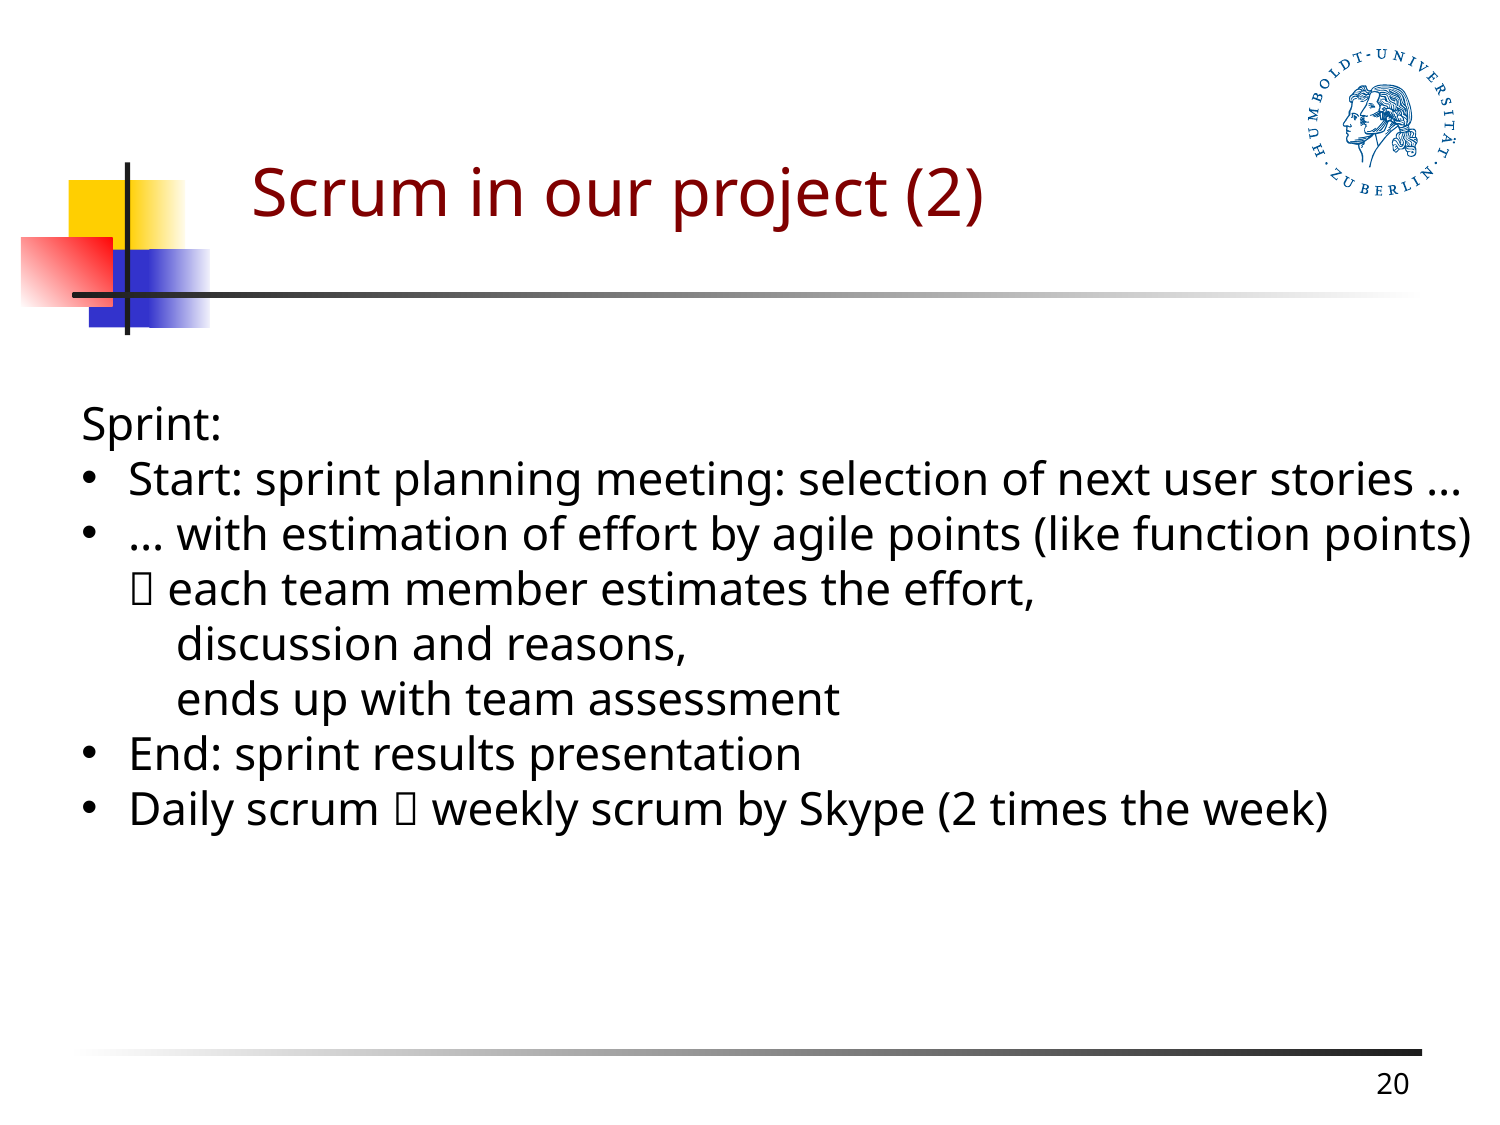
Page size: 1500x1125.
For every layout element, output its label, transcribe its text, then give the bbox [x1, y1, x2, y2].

slide_number 20 [1112, 1074, 1426, 1113]
title Scrum in our project (2) [236, 119, 1500, 238]
text_box Sprint: Start: sprint planning meeting: selection of next user stories … … with estimation of effort by agile points (like function points)  each team member estimates the effort, discussion and reasons, ends up with team assessment End: sprint results presentation Daily scrum  weekly scrum by Skype (2 times the week) [66, 332, 1491, 842]
